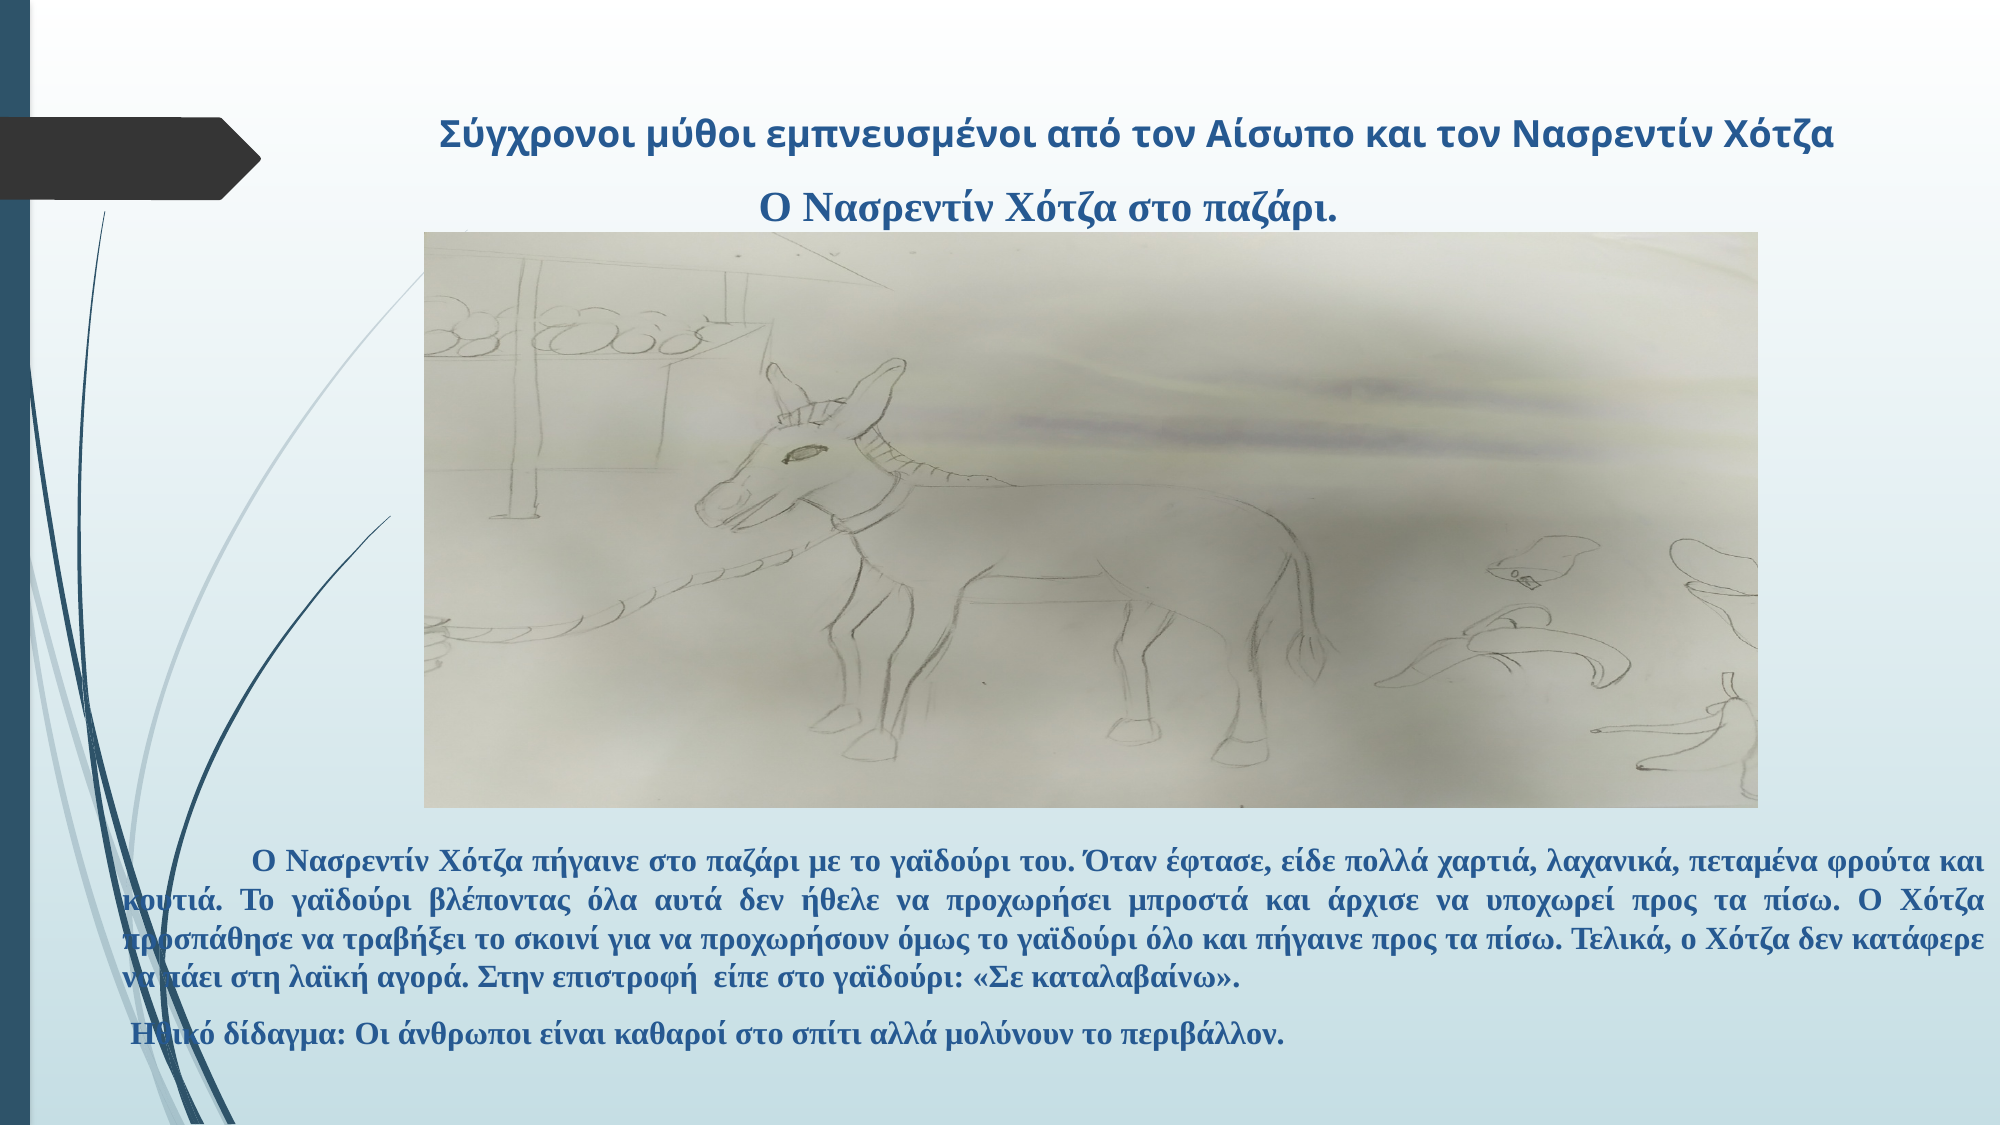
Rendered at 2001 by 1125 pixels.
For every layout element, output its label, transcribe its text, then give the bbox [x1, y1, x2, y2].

picture [424, 232, 1758, 808]
text_box Σύγχρονοι μύθοι εμπνευσμένοι από τον Αίσωπο και τον Νασρεντίν Χότζα [424, 102, 1888, 171]
text_box Ο Νασρεντίν Χότζα στο παζάρι. Ο Νασρεντίν Χότζα πήγαινε στο παζάρι με το γαϊδούρι του. Όταν έφτασε, είδε πολλά χαρτιά, λαχανικά, πεταμένα φρούτα και κουτιά. Το γαϊδούρι βλέποντας όλα αυτά δεν ήθελε να προχωρήσει μπροστά και άρχισε να υποχωρεί προς τα πίσω. Ο Χότζα προσπάθησε να τραβήξει το σκοινί για να προχωρήσουν όμως το γαϊδούρι όλο και πήγαινε προς τα πίσω. Τελικά, ο Χότζα δεν κατάφερε να πάει στη λαϊκή αγορά. Στην επιστροφή είπε στο γαϊδούρι: «Σε καταλαβαίνω». Ηθικό δίδαγμα: Οι άνθρωποι είναι καθαροί στο σπίτι αλλά μολύνουν το περιβάλλον. [107, 171, 2000, 1125]
